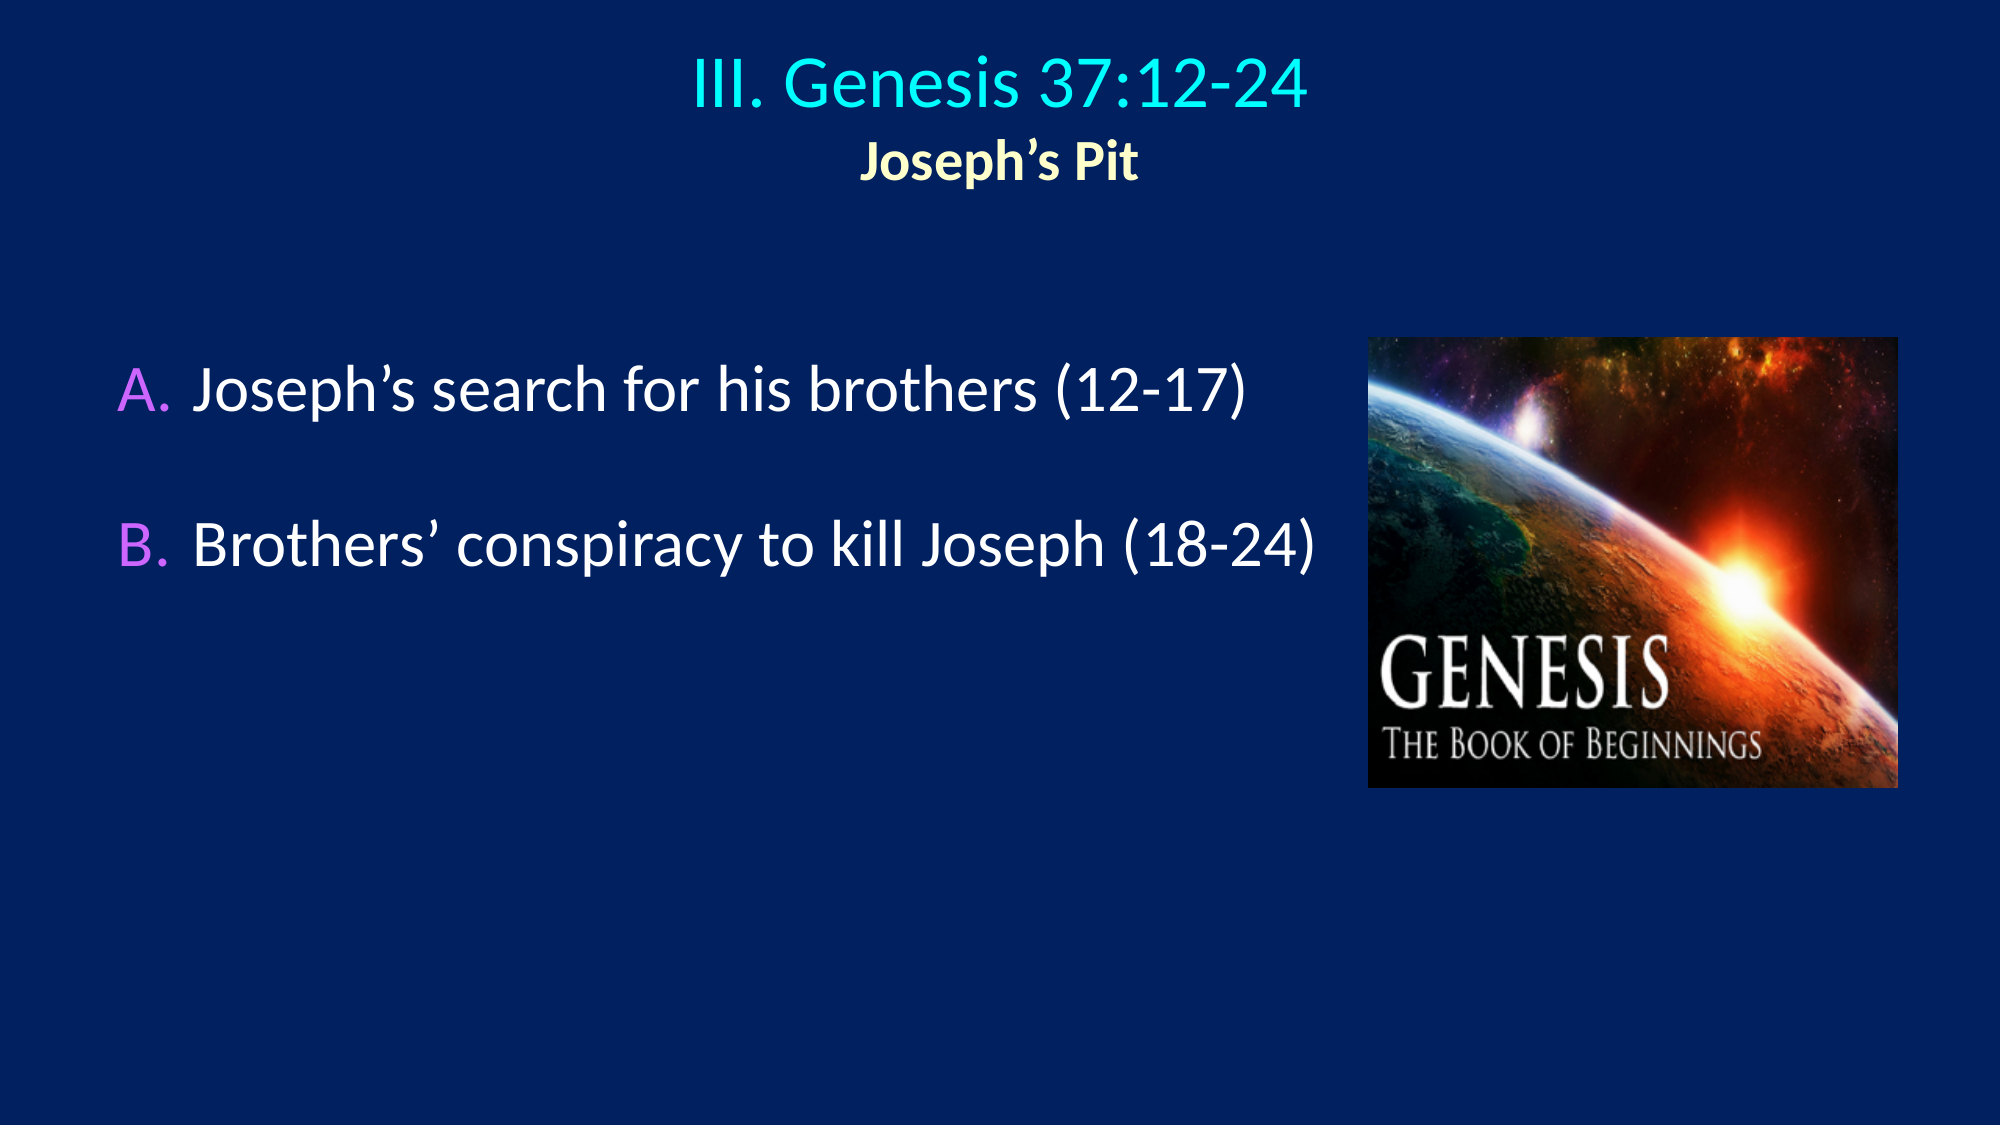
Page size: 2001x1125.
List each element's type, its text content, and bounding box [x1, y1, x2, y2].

list Joseph’s search for his brothers (12-17) Brothers’ conspiracy to kill Joseph (18-24) [102, 337, 1351, 788]
title III. Genesis 37:12-24 Joseph’s Pit [535, 37, 1464, 188]
picture [1367, 337, 1898, 788]
